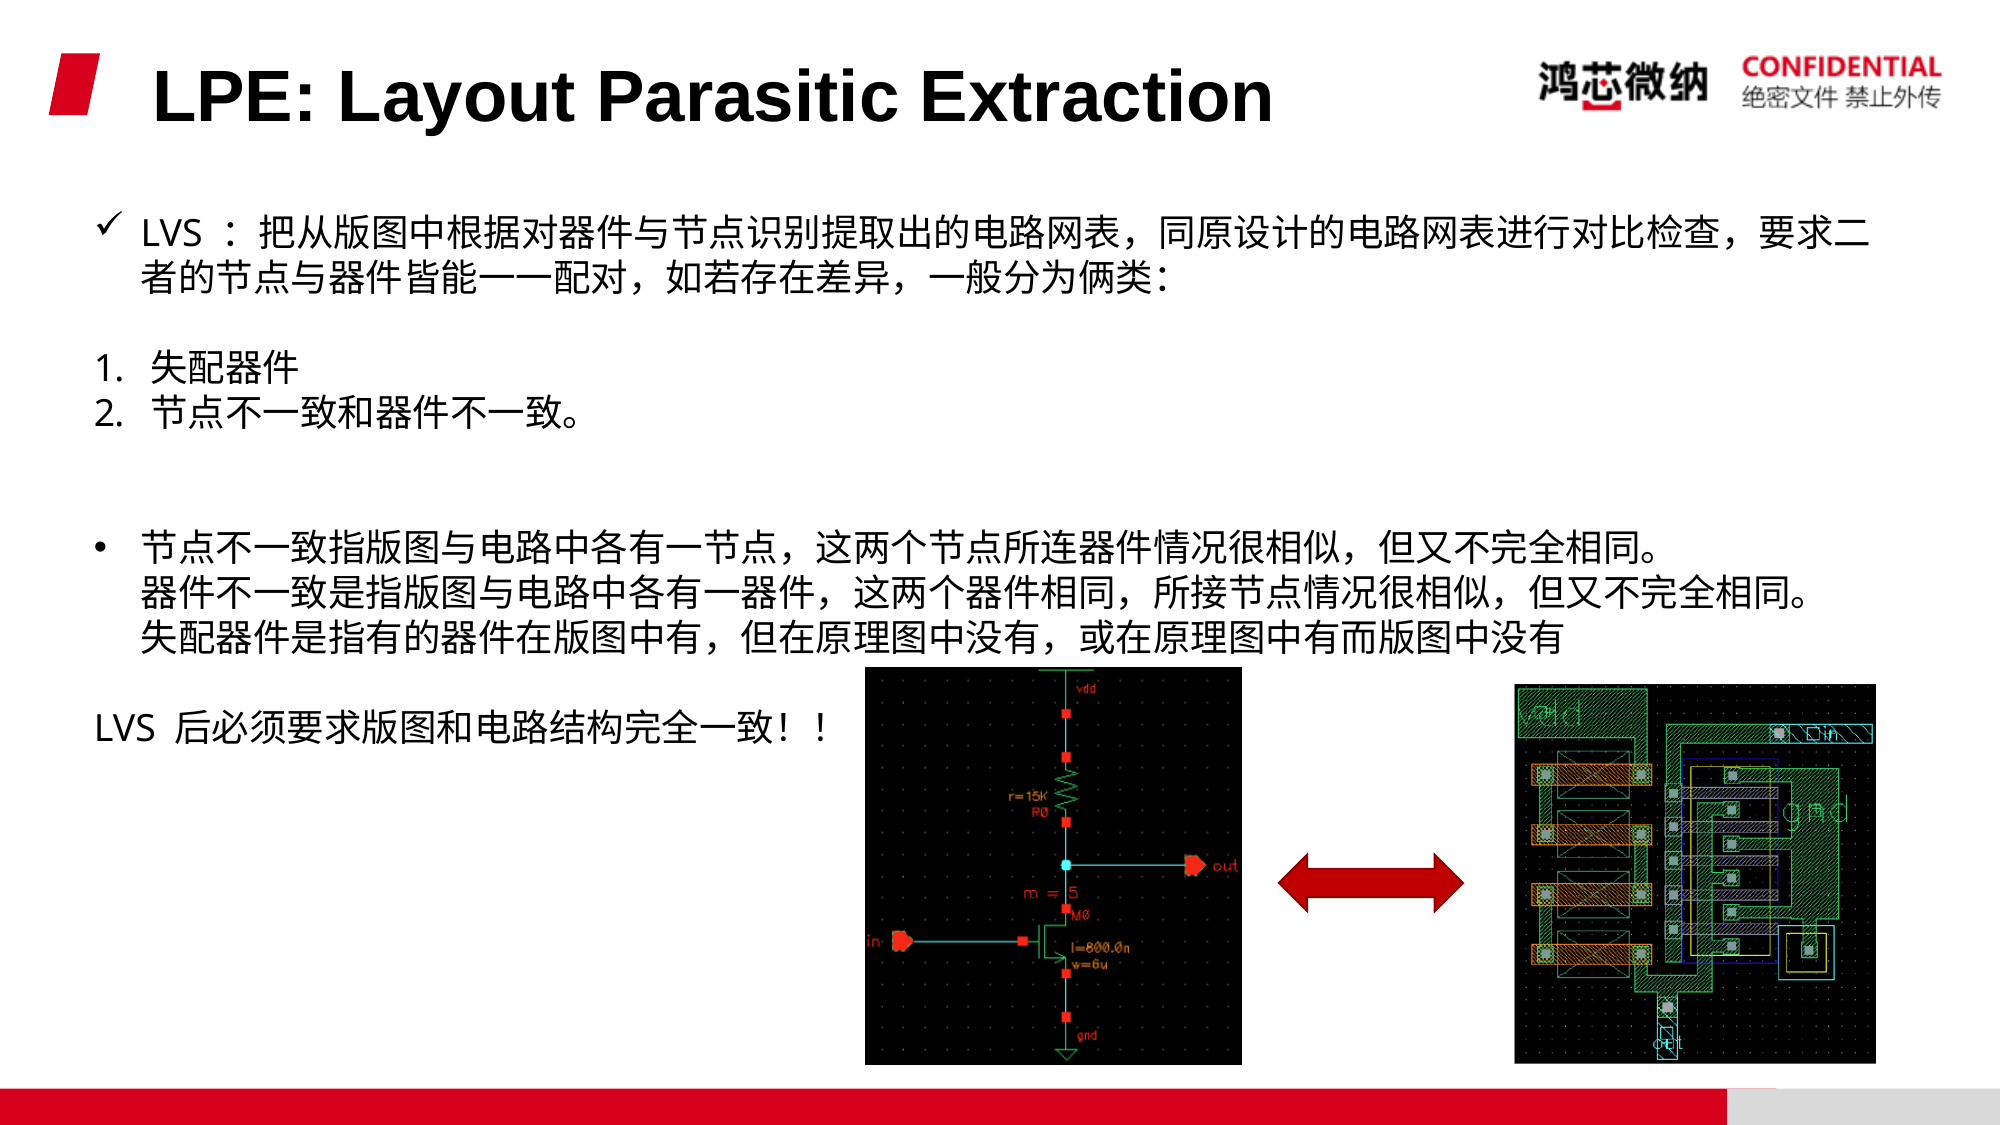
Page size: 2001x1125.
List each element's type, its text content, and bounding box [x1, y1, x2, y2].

picture [1511, 684, 1876, 1064]
text_box [1277, 852, 1465, 914]
text_box LVS ：把从版图中根据对器件与节点识别提取出的电路网表，同原设计的电路网表进行对比检查，要求二者的节点与器件皆能一一配对，如若存在差异，一般分为俩类： 失配器件 节点不一致和器件不一致。 节点不一致指版图与电路中各有一节点，这两个节点所连器件情况很相似，但又不完全相同。 器件不一致是指版图与电路中各有一器件，这两个器件相同，所接节点情况很相似，但又不完全相同。 失配器件是指有的器件在版图中有，但在原理图中没有，或在原理图中有而版图中没有 LVS 后必须要求版图和电路结构完全一致！！ [78, 201, 1908, 757]
picture [865, 667, 1242, 1066]
text_box LPE: Layout Parasitic Extraction [137, 51, 1876, 146]
picture [1265, 0, 1981, 288]
